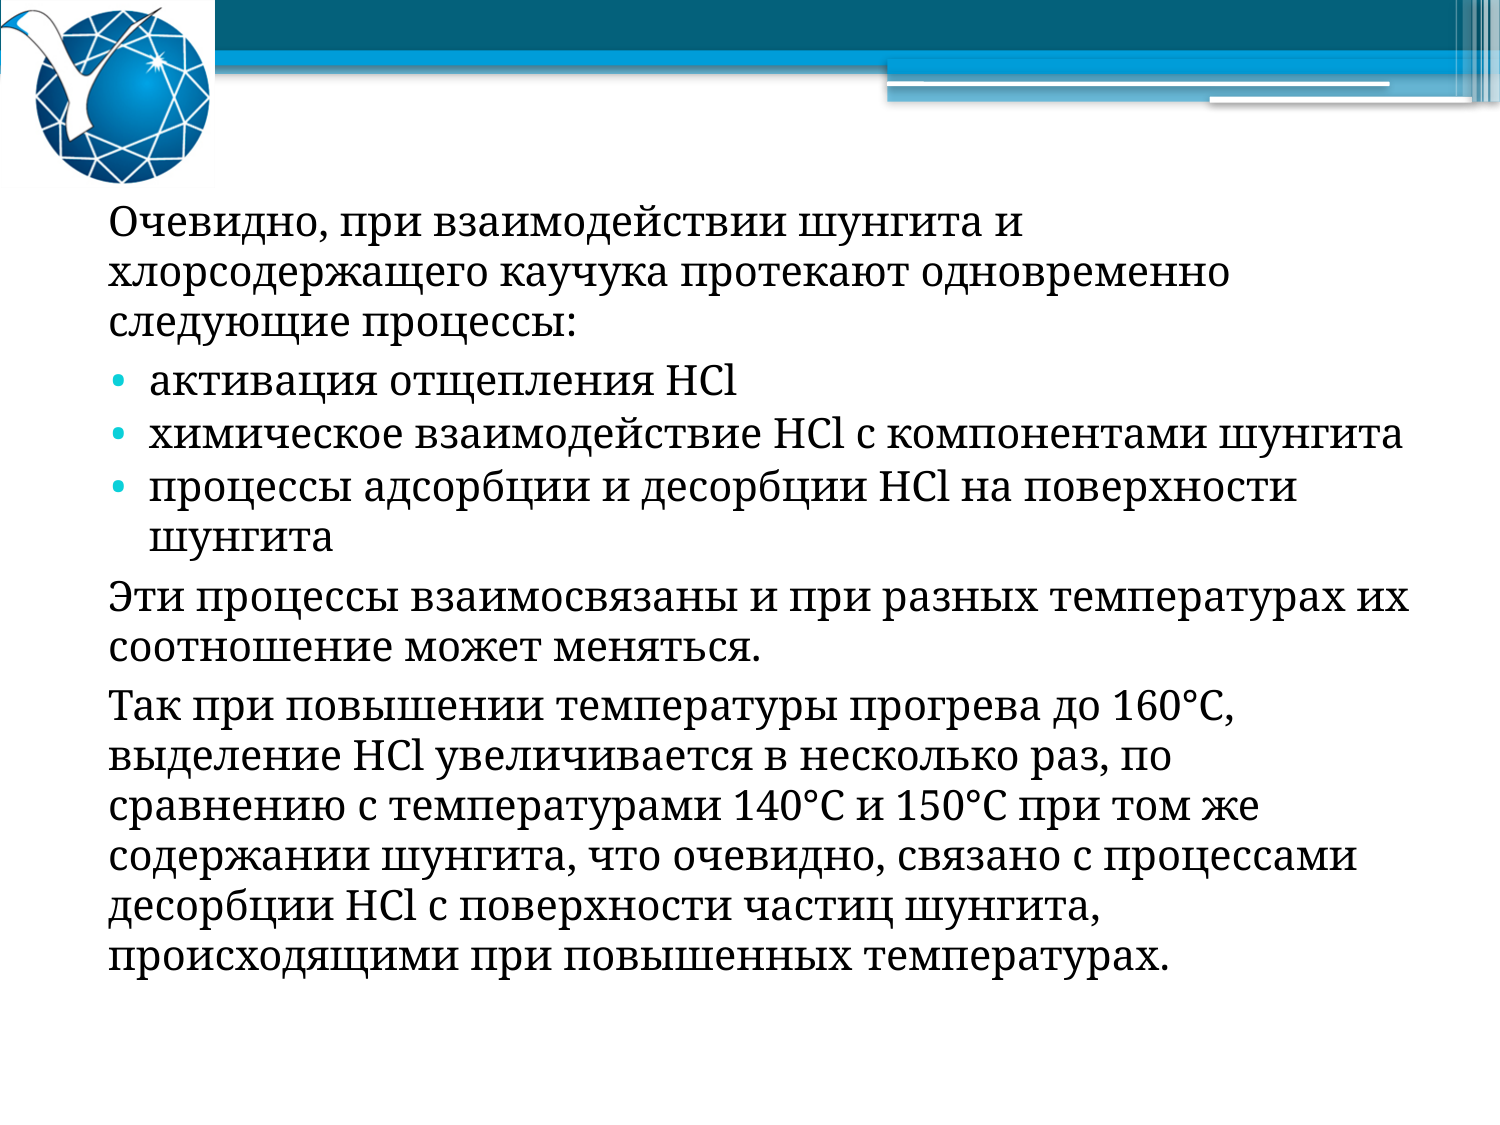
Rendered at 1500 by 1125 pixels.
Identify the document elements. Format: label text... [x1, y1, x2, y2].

picture [0, 0, 216, 190]
list Очевидно, при взаимодействии шунгита и хлорсодержащего каучука протекают одновременно следующие процессы: активация отщепления HCl химическое взаимодействие HCl c компонентами шунгита процессы адсорбции и десорбции HCl на поверхности шунгита Эти процессы взаимосвязаны и при разных температурах их соотношение может меняться. Так при повышении температуры прогрева до 160°С, выделение HCl увеличивается в несколько раз, по сравнению с температурами 140°С и 150°С при том же содержании шунгита, что очевидно, связано с процессами десорбции HCl c поверхности частиц шунгита, происходящими при повышенных температурах. [79, 187, 1430, 1008]
